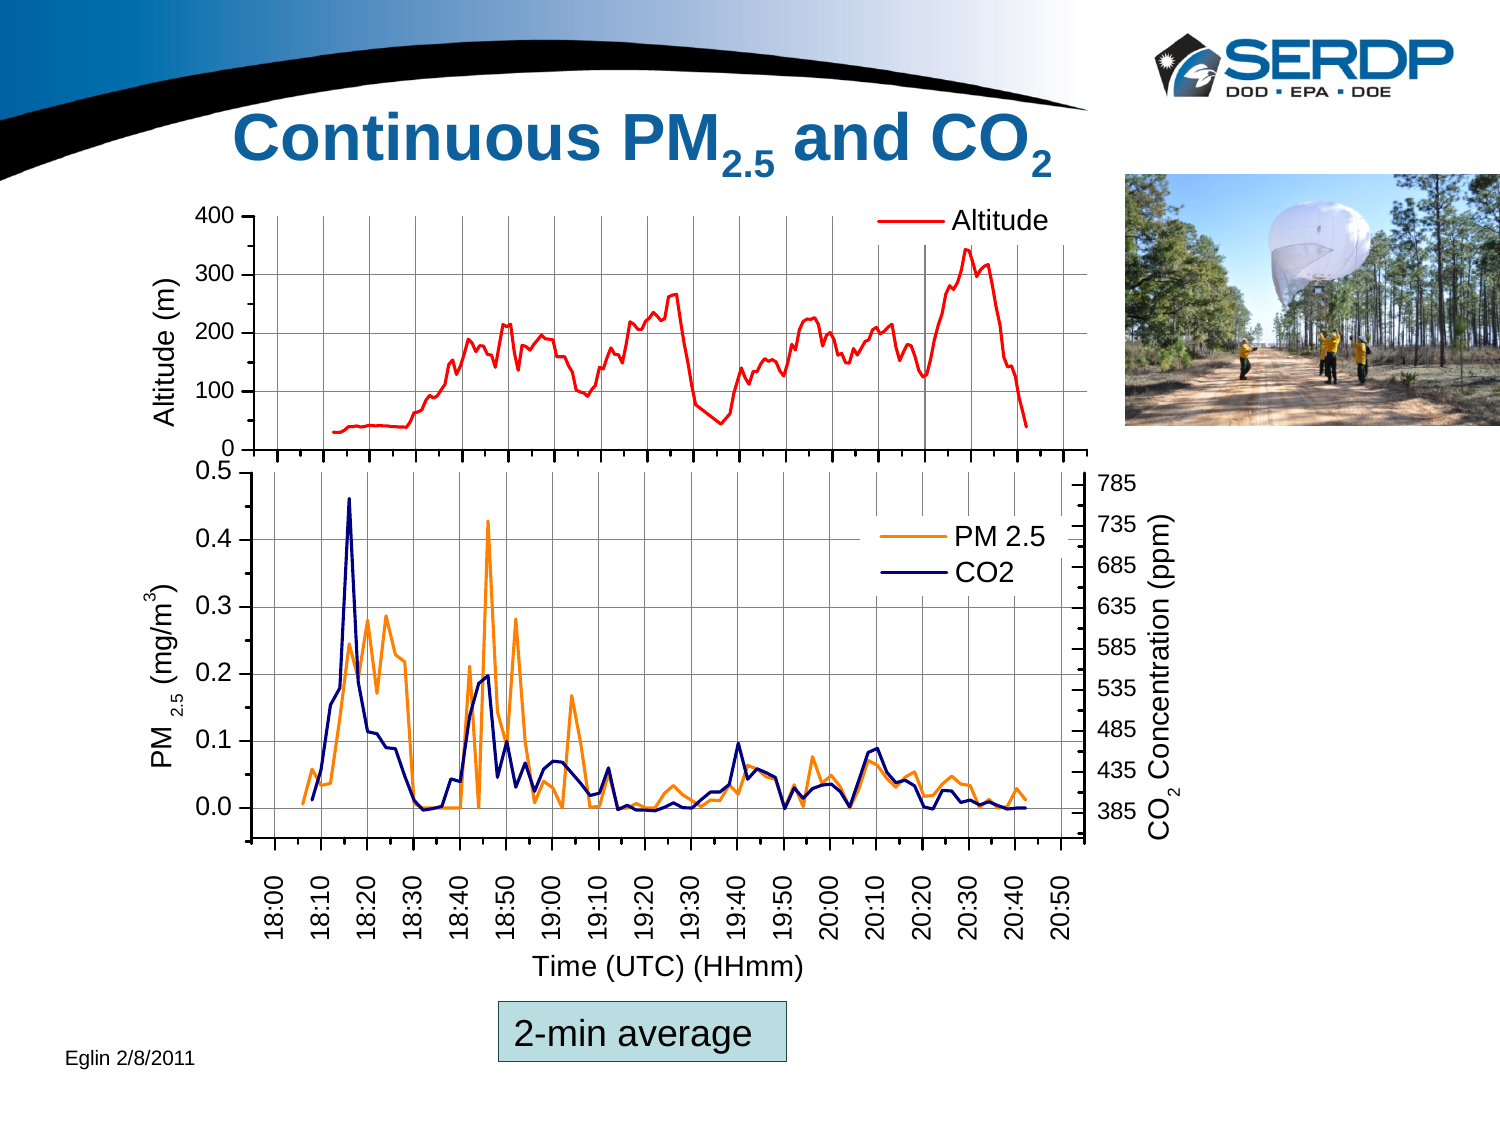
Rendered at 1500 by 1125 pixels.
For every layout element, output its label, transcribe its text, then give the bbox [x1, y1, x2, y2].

title Continuous PM2.5 and CO2 [123, 76, 1162, 135]
text_box 2-min average [498, 1001, 787, 1062]
text_box Eglin 2/8/2011 [49, 1037, 288, 1078]
picture [0, 0, 1500, 1125]
